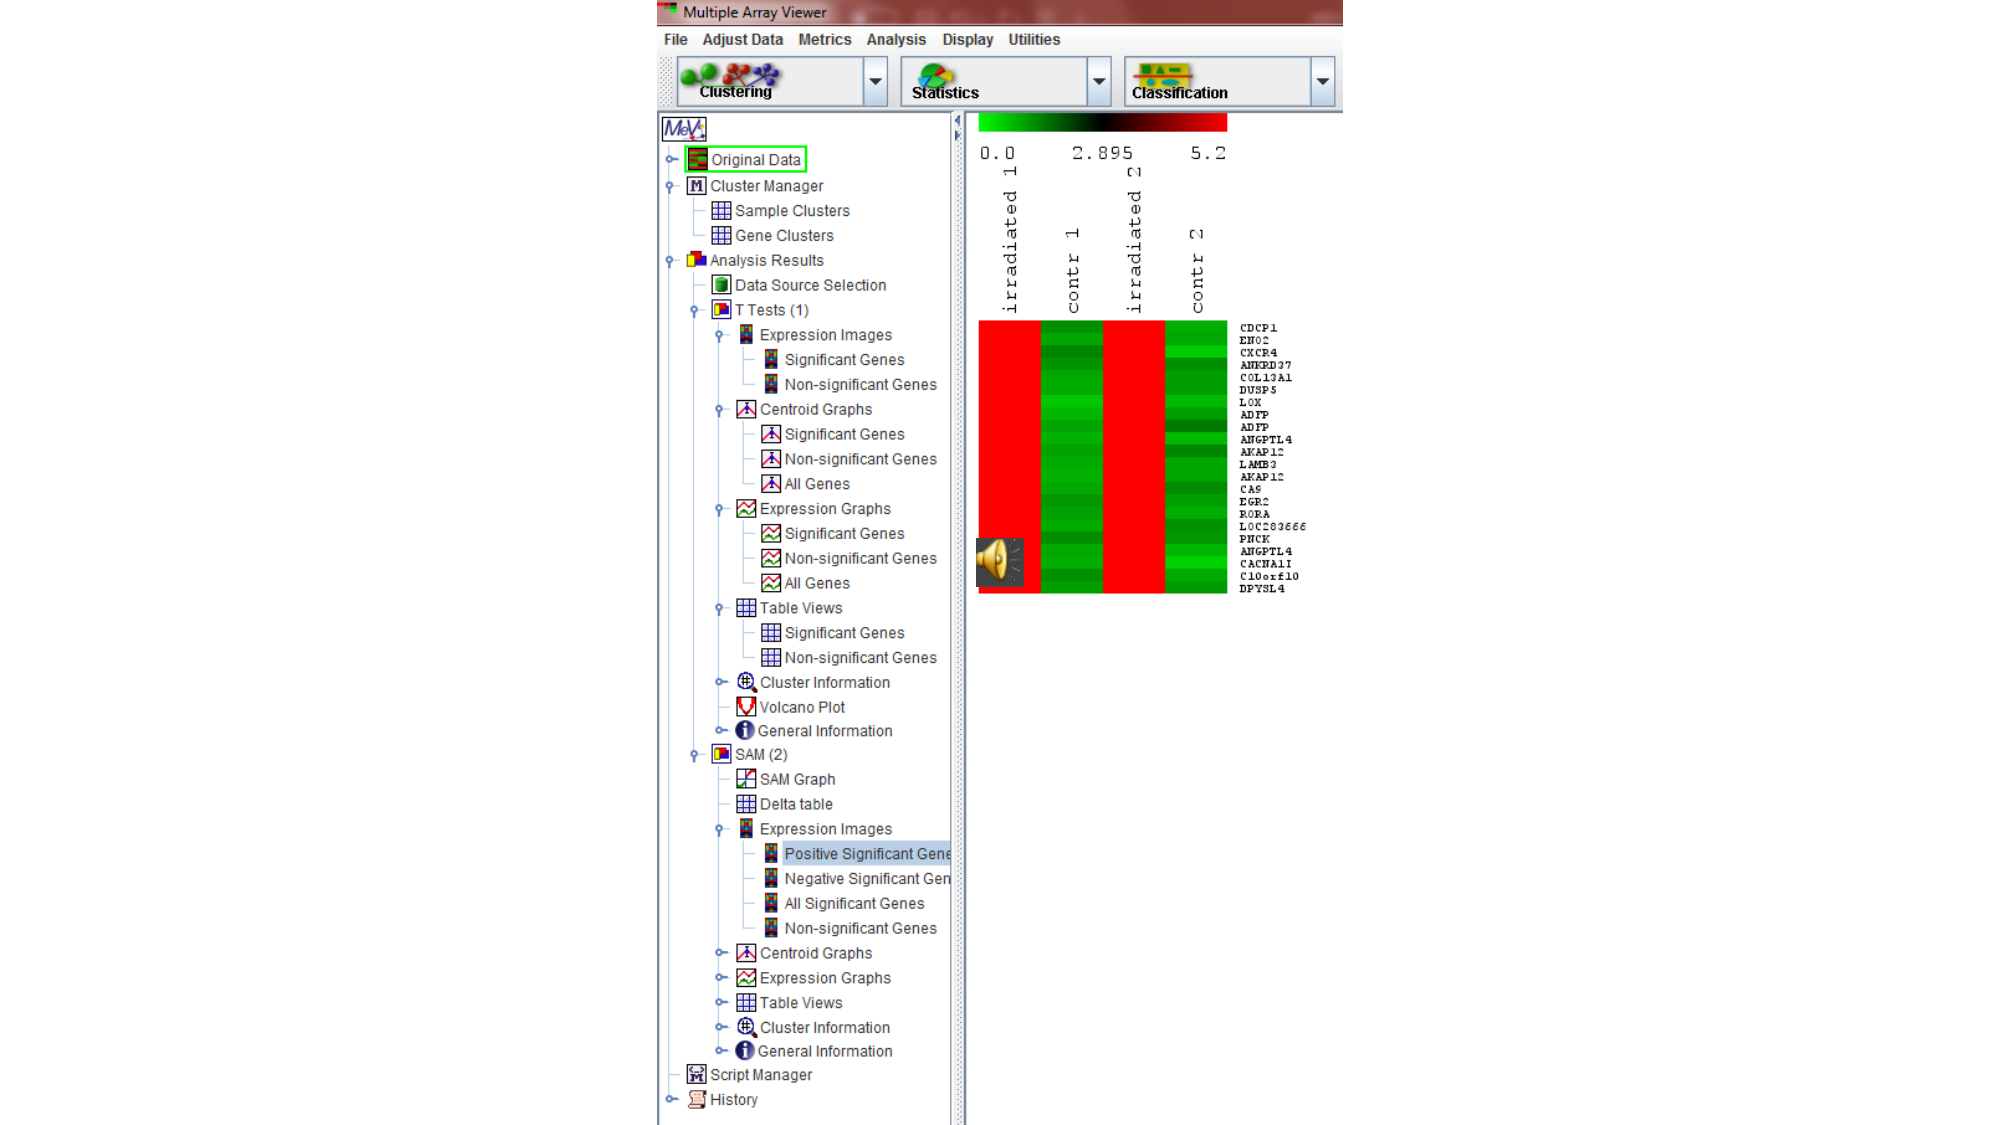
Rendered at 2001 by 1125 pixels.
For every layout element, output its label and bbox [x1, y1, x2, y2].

picture [657, 0, 1343, 1125]
